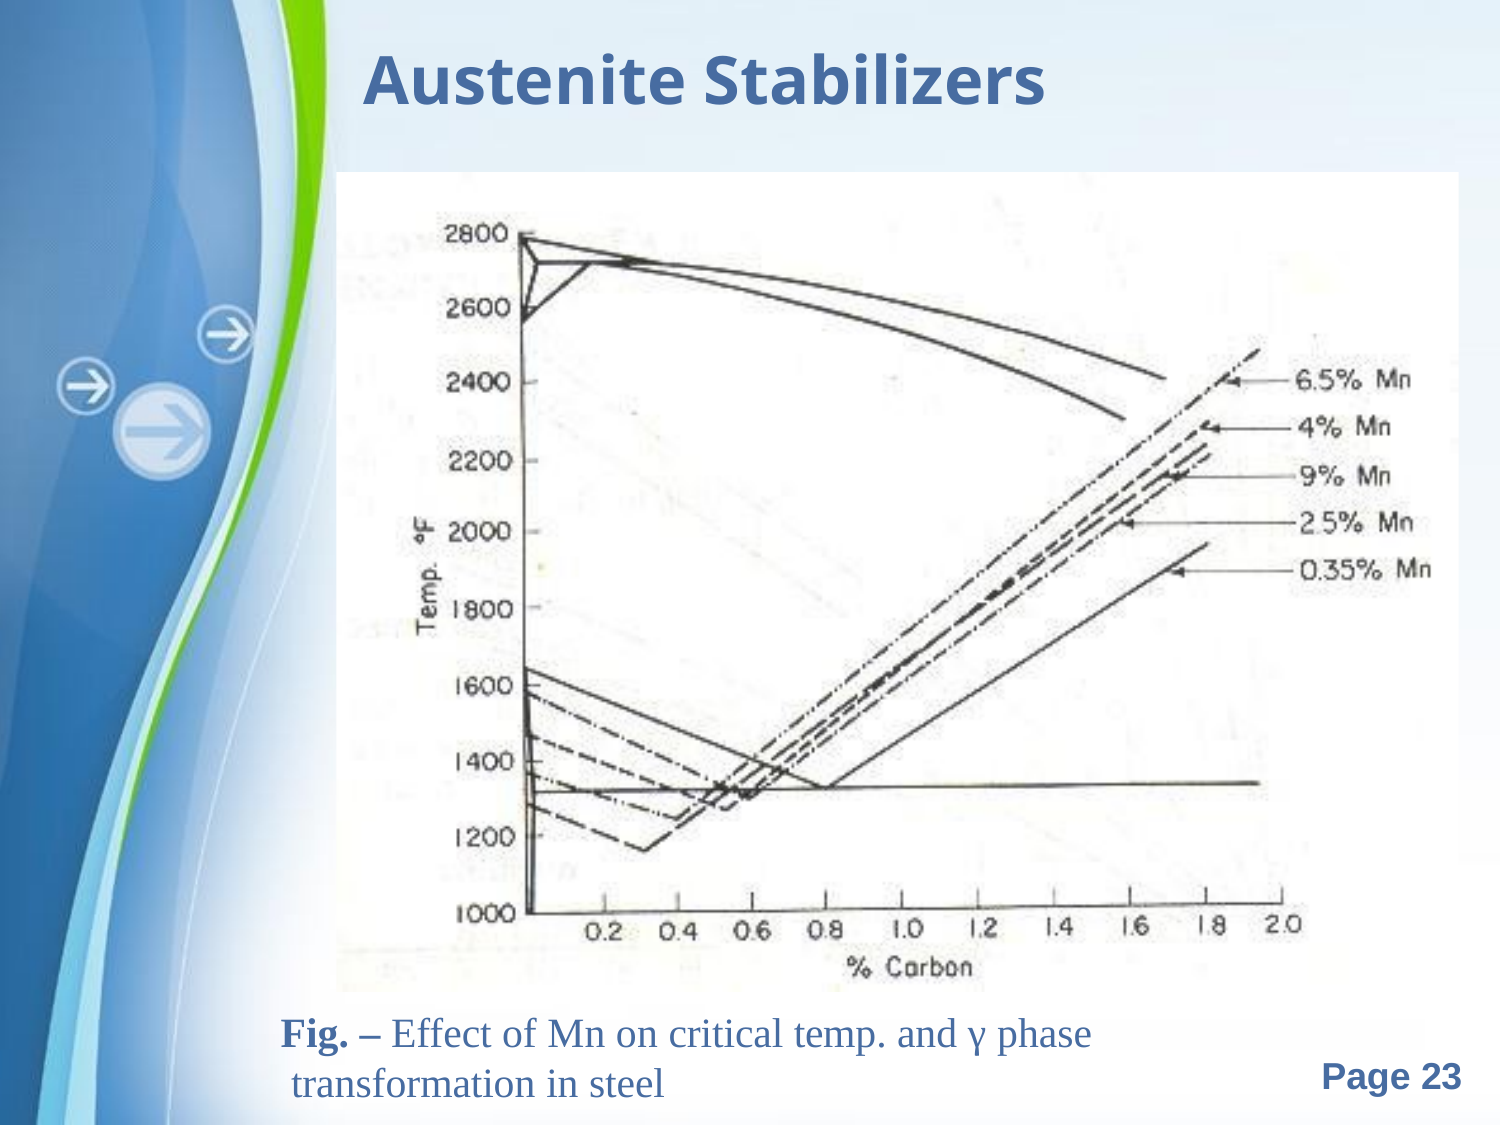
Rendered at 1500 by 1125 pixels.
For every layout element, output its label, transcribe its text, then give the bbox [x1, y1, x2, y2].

text_box Page 23 [1319, 1050, 1466, 1098]
text_box Fig. – Effect of Mn on critical temp. and γ phase transformation in steel [278, 1003, 1094, 1106]
text_box [336, 172, 1459, 992]
text_box [0, 0, 1500, 1125]
title Austenite Stabilizers [361, 35, 1142, 172]
